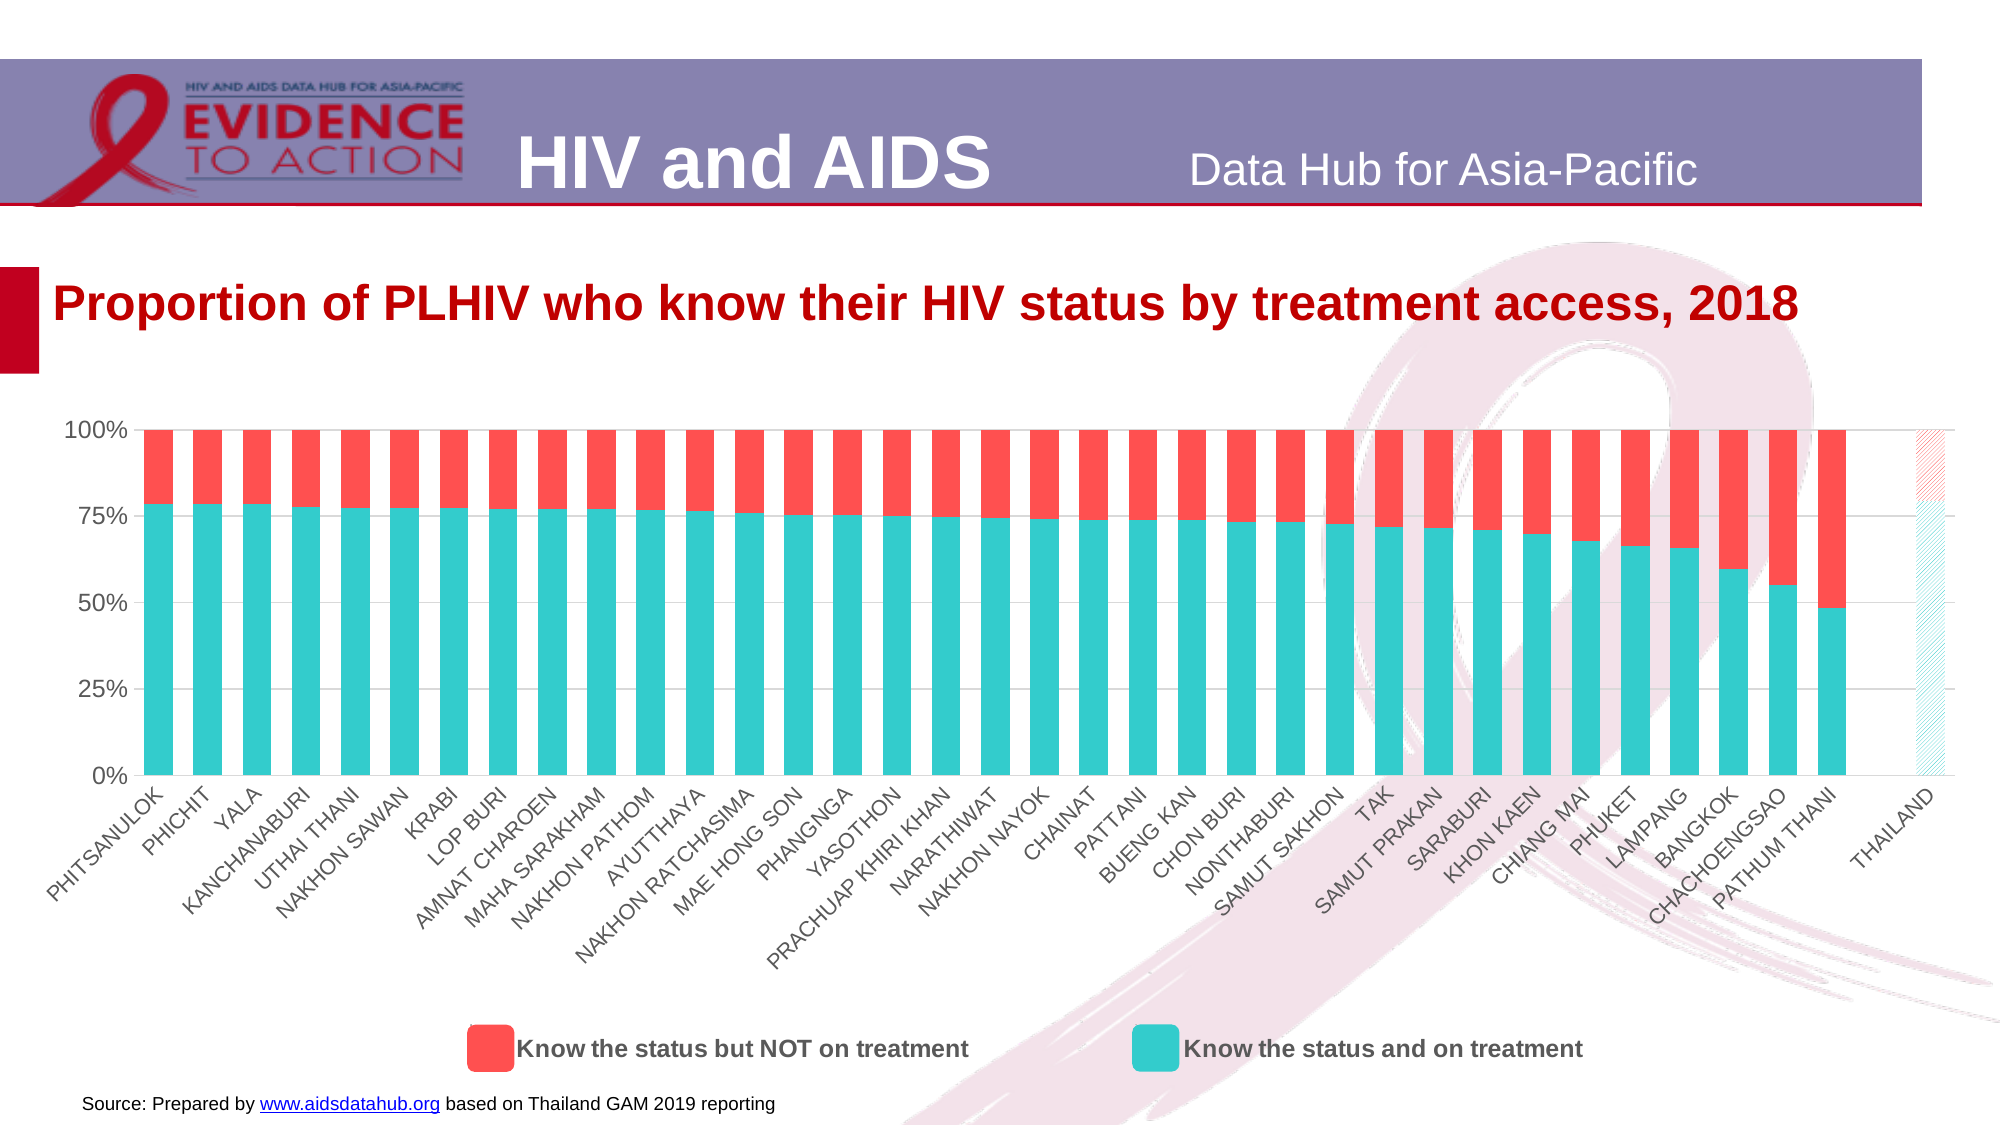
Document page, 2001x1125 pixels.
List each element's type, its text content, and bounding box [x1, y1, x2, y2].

picture [706, 181, 2000, 1125]
picture [11, 74, 469, 207]
title Proportion of PLHIV who know their HIV status by treatment access, 2018 [37, 262, 1876, 346]
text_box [14, 387, 1986, 1101]
text_box Source: Prepared by www.aidsdatahub.org based on Thailand GAM 2019 reporting [66, 1112, 1366, 1122]
